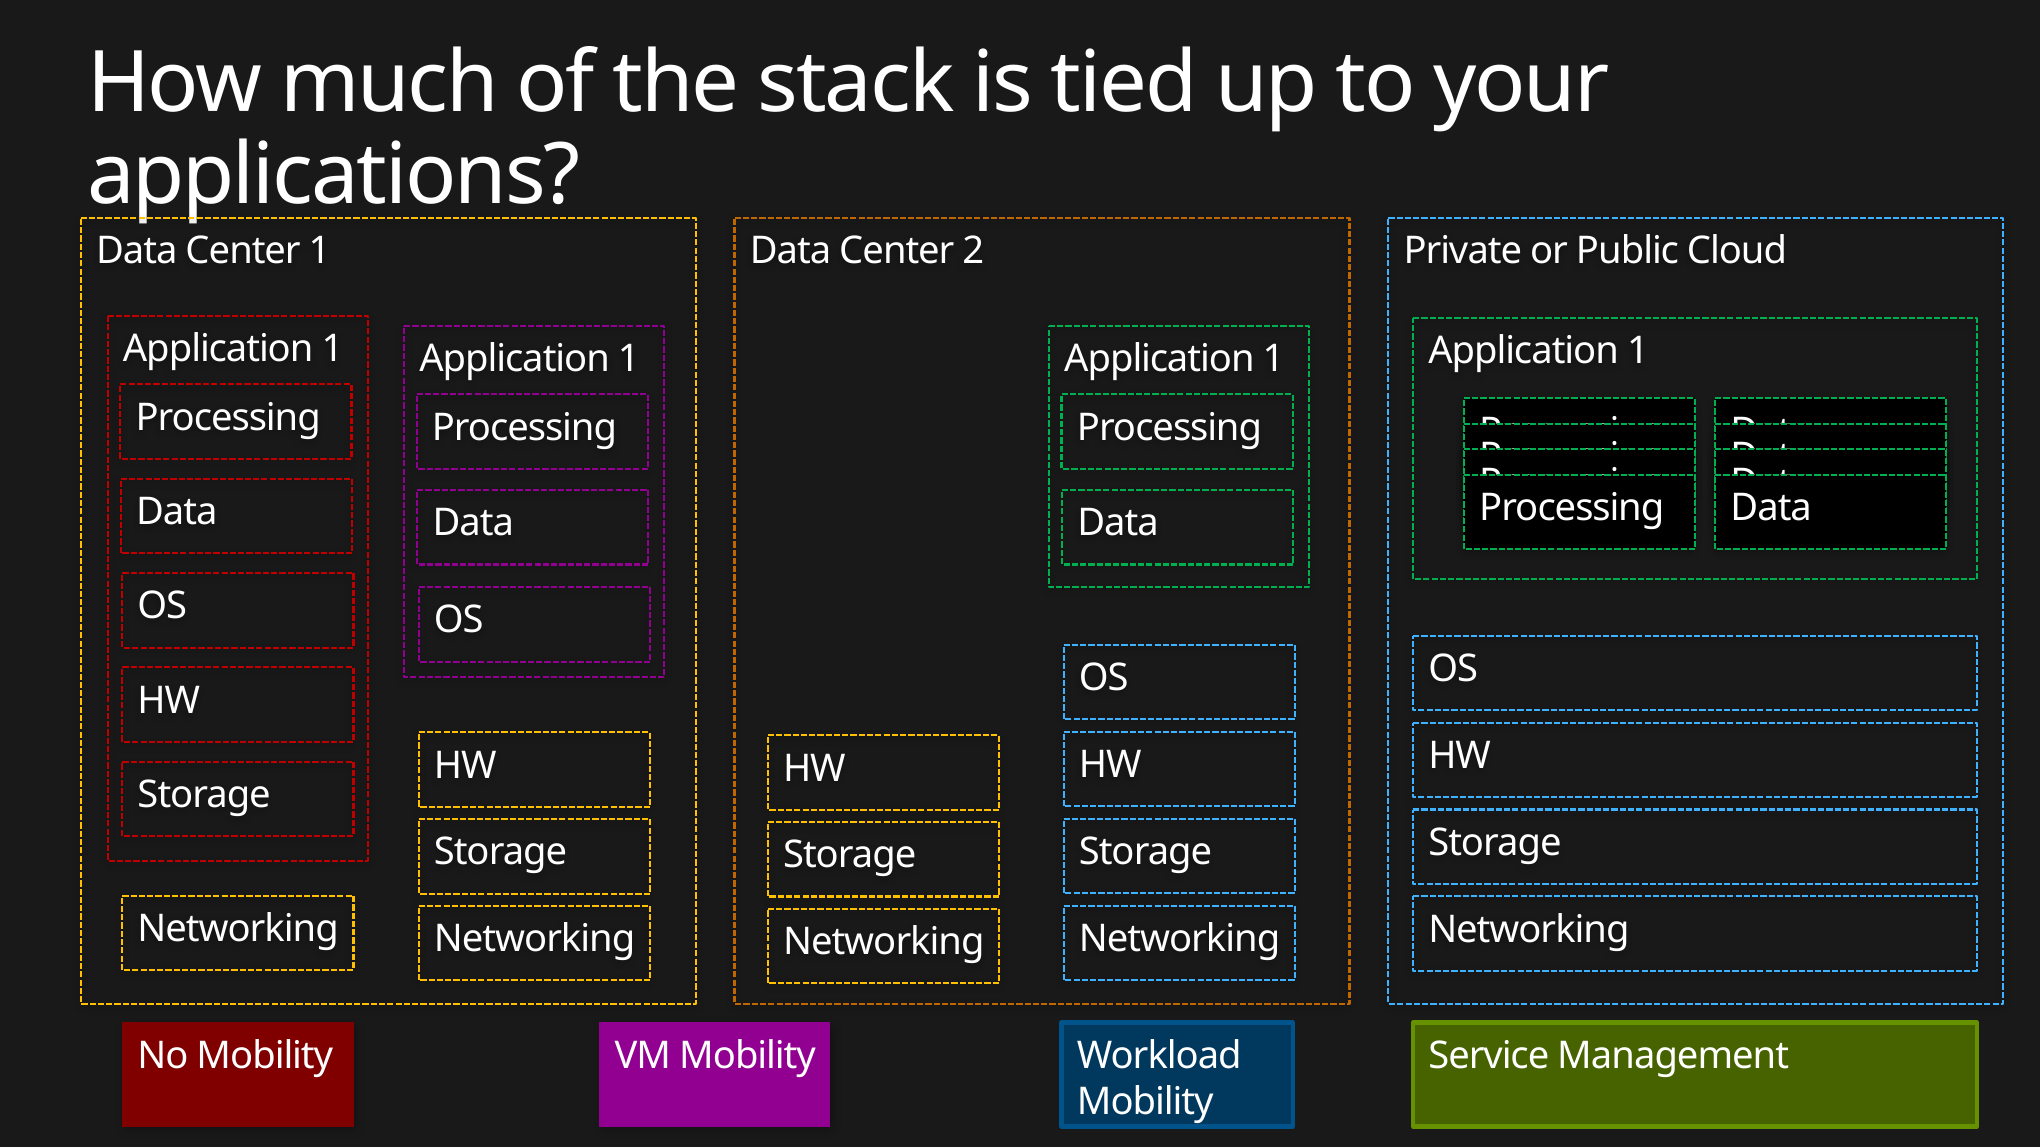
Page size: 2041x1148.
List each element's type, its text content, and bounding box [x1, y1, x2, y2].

text_box Workload Mobility [1059, 1020, 1295, 1129]
text_box Data [1061, 489, 1294, 565]
text_box Networking [418, 905, 651, 981]
text_box Data [1714, 398, 1947, 423]
text_box Data [1714, 449, 1947, 474]
text_box HW [1412, 722, 1978, 798]
text_box OS [1063, 644, 1296, 720]
text_box VM Mobility [599, 1022, 831, 1127]
text_box Storage [1412, 809, 1978, 885]
text_box Storage [1063, 818, 1296, 894]
text_box Processing [1061, 393, 1293, 470]
text_box HW [1063, 731, 1296, 807]
text_box Private or Public Cloud [1388, 217, 2004, 1004]
text_box Data [1714, 474, 1947, 550]
text_box Networking [122, 895, 354, 971]
text_box Application 1 [1048, 325, 1310, 588]
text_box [403, 325, 665, 678]
title How much of the stack is tied up to your applications? [87, 38, 1953, 131]
text_box Storage [767, 821, 1000, 897]
text_box Processing [1463, 398, 1696, 423]
text_box Networking [1063, 905, 1296, 981]
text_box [107, 315, 369, 861]
text_box No Mobility [122, 1022, 354, 1127]
text_box Processing [1463, 423, 1696, 449]
text_box Networking [1412, 896, 1978, 972]
text_box Data Center 1 [80, 217, 696, 1004]
text_box Service Management [1411, 1020, 1979, 1129]
text_box HW [418, 732, 651, 808]
text_box HW [767, 735, 1000, 811]
text_box Application 1 [1412, 317, 1978, 580]
text_box Processing [1463, 474, 1696, 550]
text_box Data [1714, 423, 1947, 448]
text_box Networking [767, 908, 1000, 984]
text_box OS [1412, 635, 1978, 711]
text_box Storage [418, 818, 651, 894]
text_box Data Center 2 [734, 217, 1350, 1004]
text_box Processing [1463, 449, 1696, 474]
